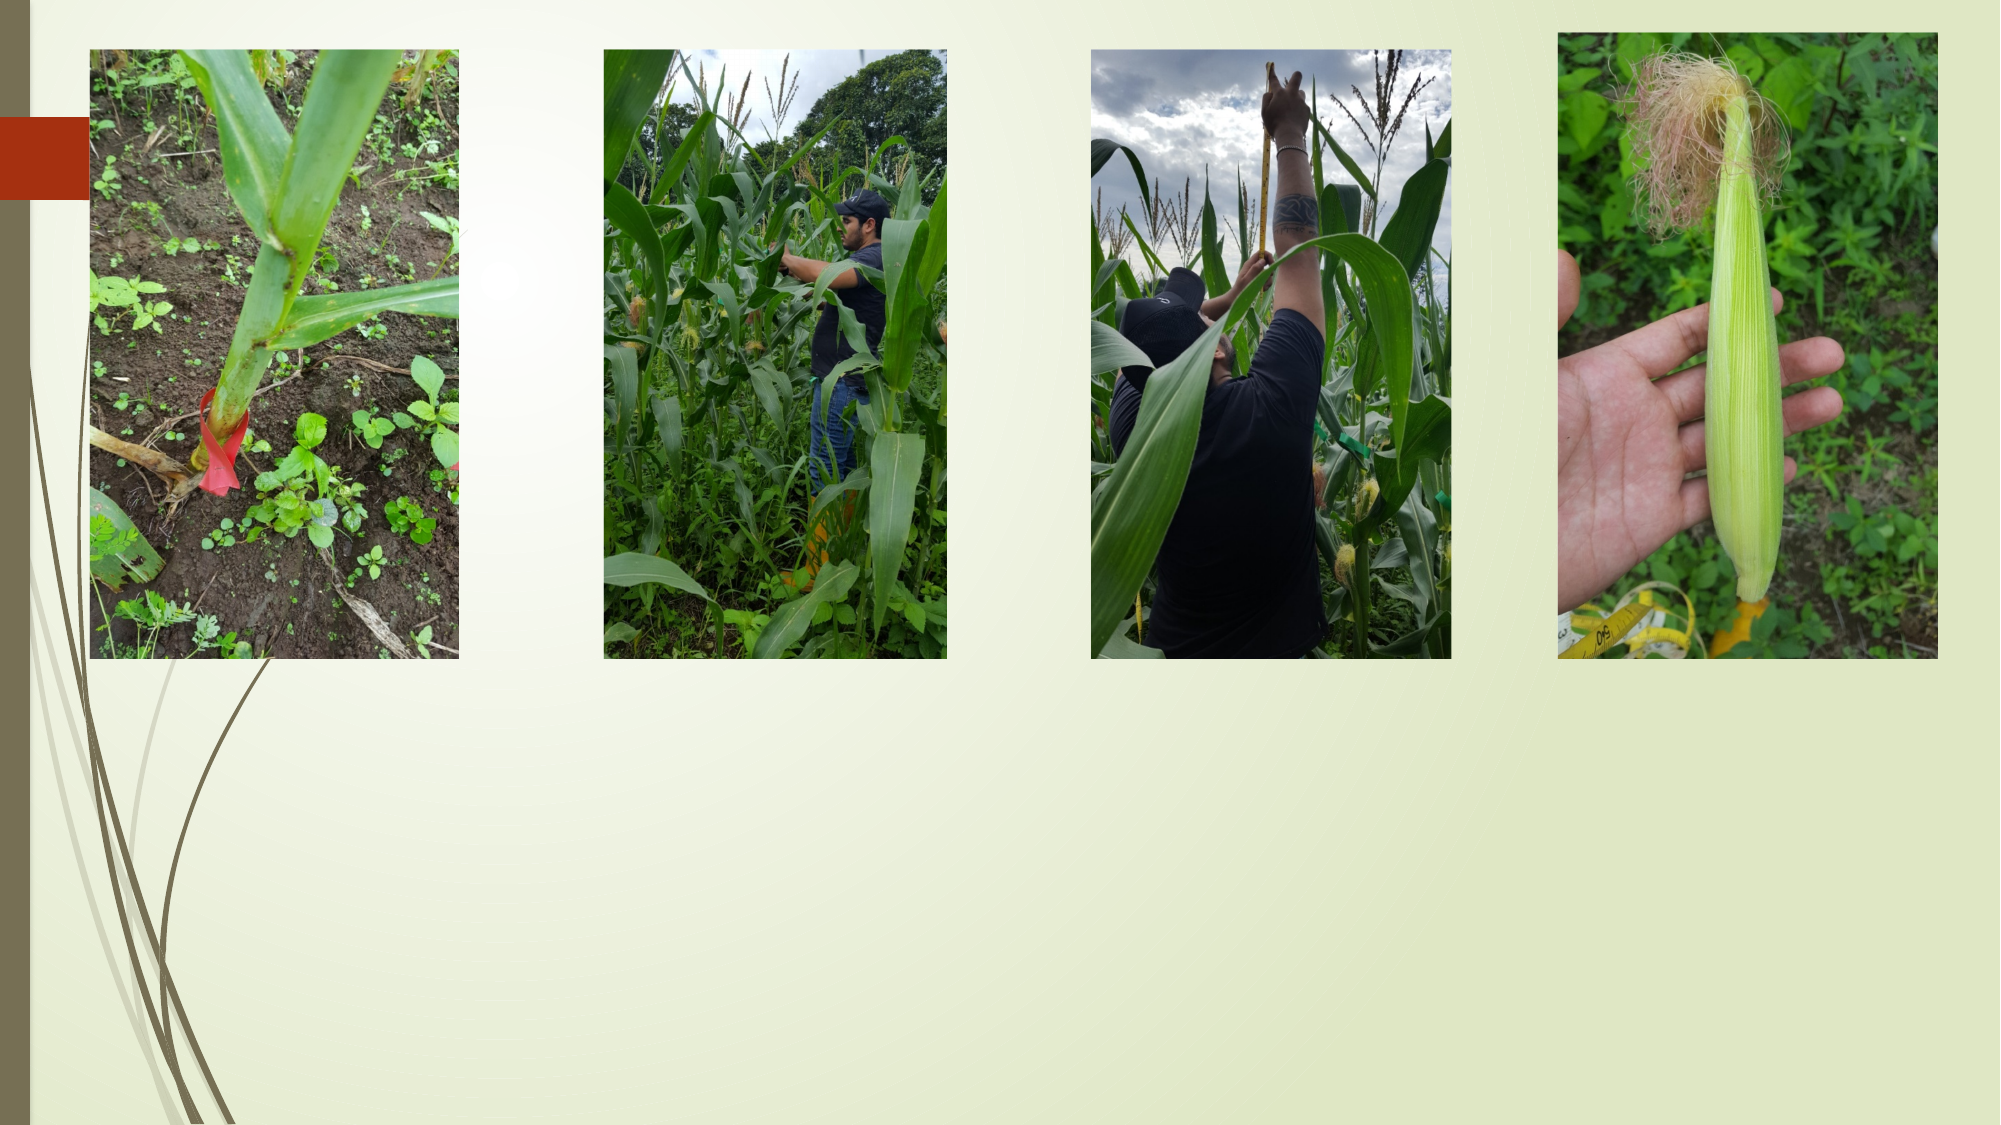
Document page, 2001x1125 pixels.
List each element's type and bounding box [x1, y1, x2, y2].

picture [0, 33, 2000, 659]
